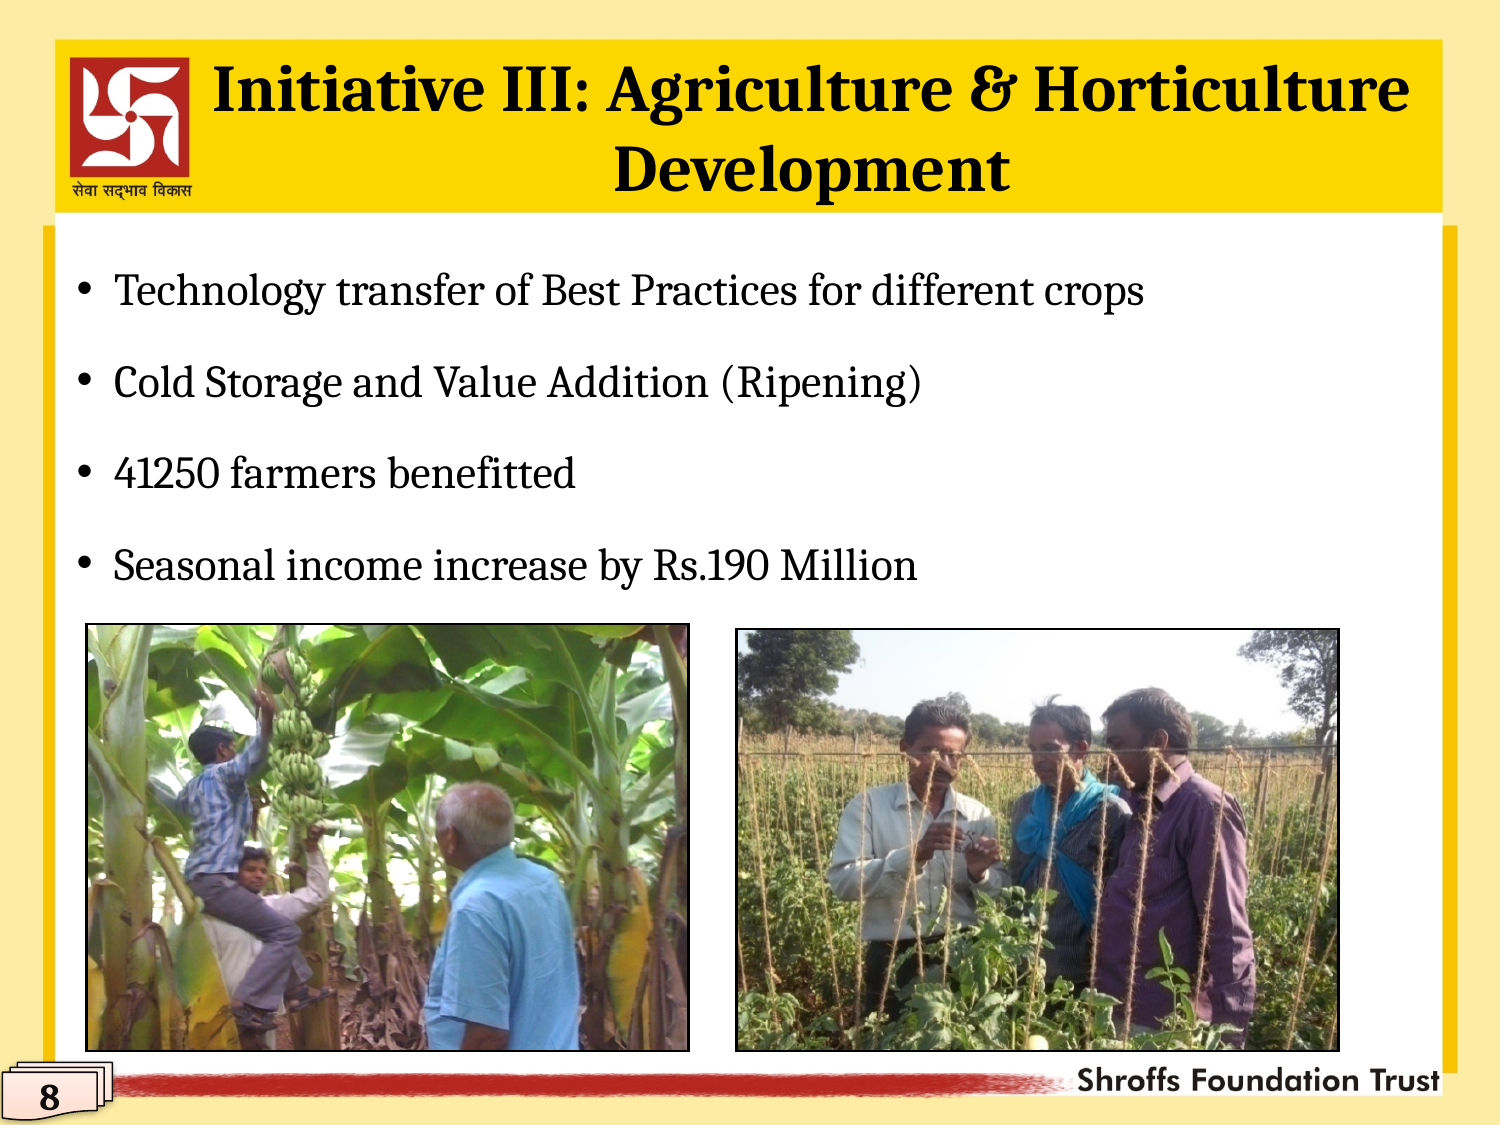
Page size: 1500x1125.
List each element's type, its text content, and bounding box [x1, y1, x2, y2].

text_box 8 [1, 1061, 114, 1121]
picture [0, 0, 1500, 1125]
list Technology transfer of Best Practices for different crops Cold Storage and Value Addition (Ripening) 41250 farmers benefitted Seasonal income increase by Rs.190 Million [61, 224, 1437, 875]
text_box Initiative III: Agriculture & Horticulture Development [187, 37, 1438, 213]
